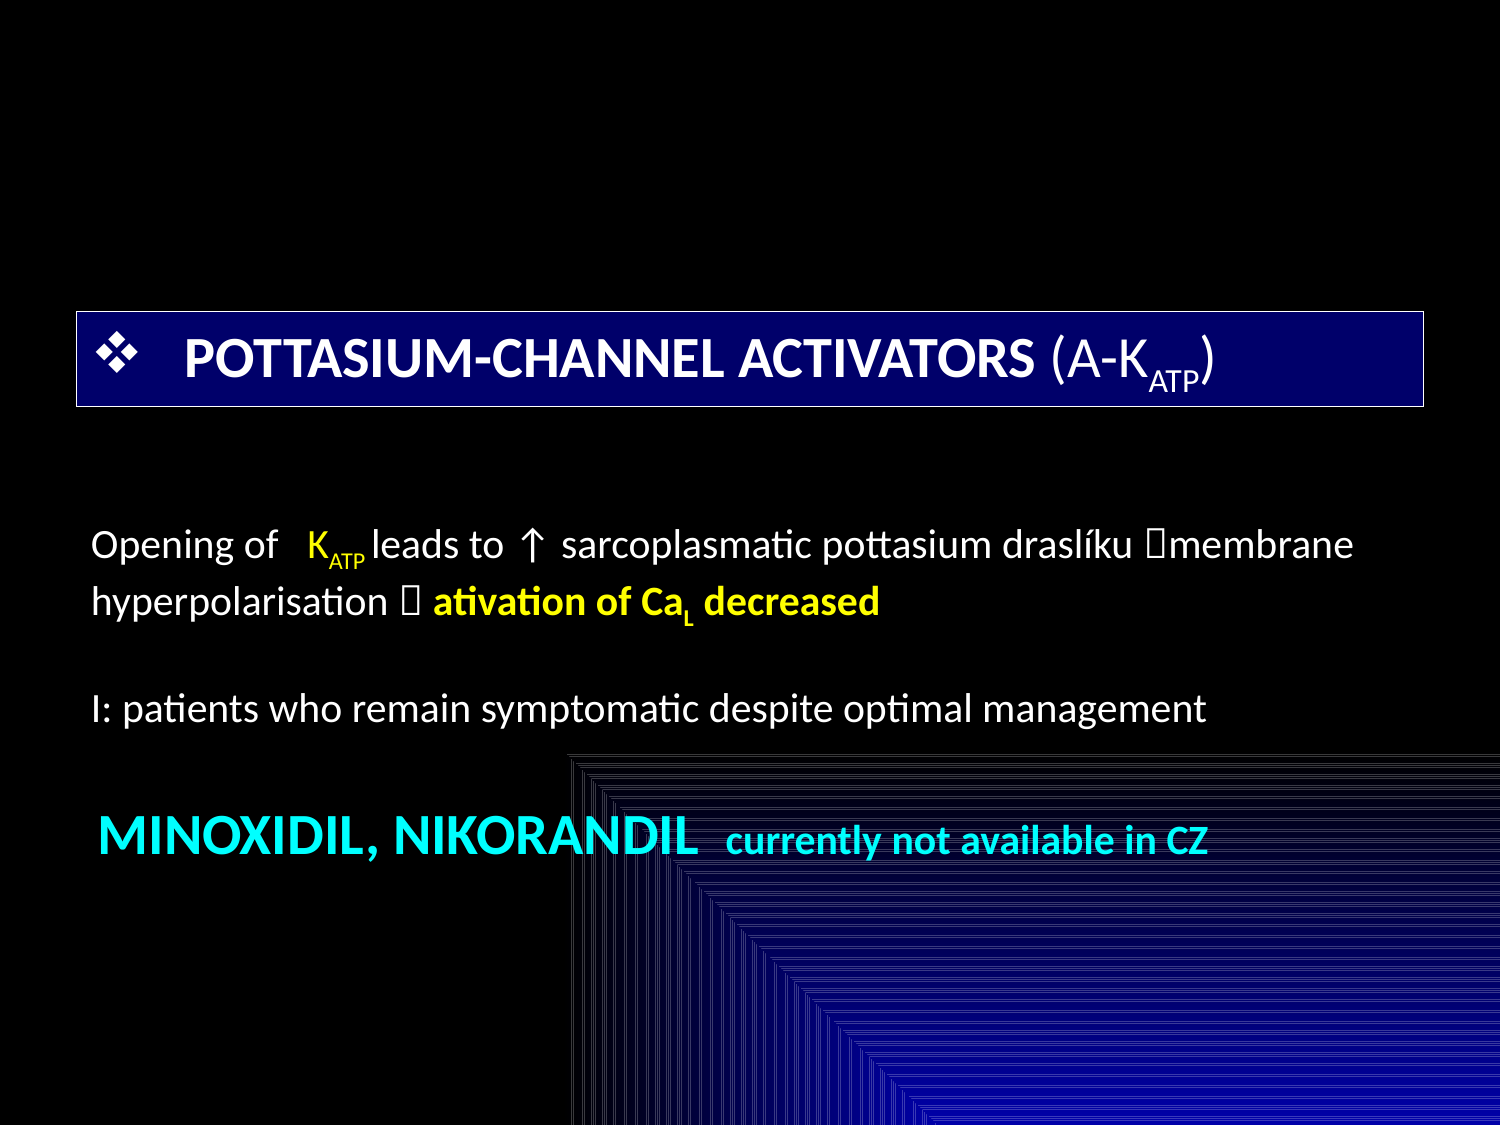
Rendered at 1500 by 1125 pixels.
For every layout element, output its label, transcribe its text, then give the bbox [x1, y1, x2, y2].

text_box MINOXIDIL, NIKORANDIL currently not available in CZ [82, 788, 1453, 874]
text_box POTTASIUM-CHANNEL ACTIVATORS (A-KATP) [76, 311, 1424, 407]
text_box Opening of KATP leads to ↑ sarcoplasmatic pottasium draslíku membrane hyperpolarisation  ativation of CaL decreased I: patients who remain symptomatic despite optimal management [76, 459, 1452, 739]
